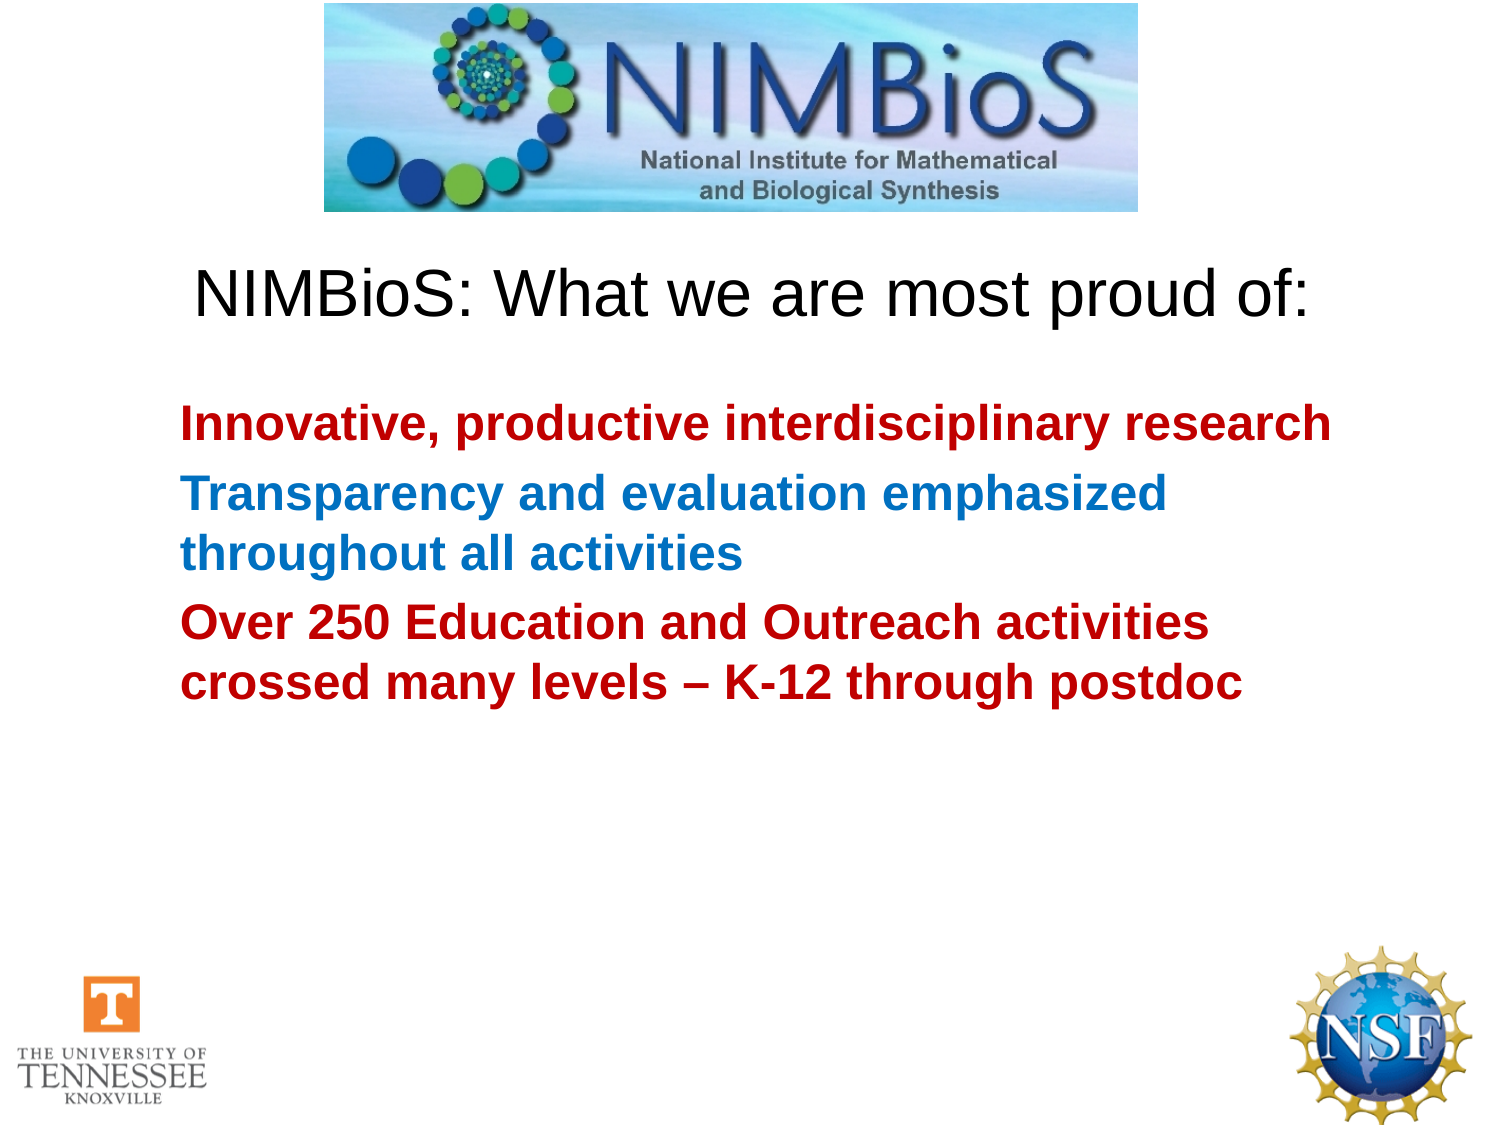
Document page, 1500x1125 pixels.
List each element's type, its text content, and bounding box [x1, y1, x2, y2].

picture [1287, 941, 1476, 1125]
subtitle Innovative, productive interdisciplinary research Transparency and evaluation emphasized throughout all activities Over 250 Education and Outreach activities crossed many levels – K-12 through postdoc [164, 382, 1350, 532]
picture [324, 3, 1138, 212]
text_box NIMBioS: What we are most proud of: [30, 242, 1327, 337]
picture [4, 967, 221, 1117]
